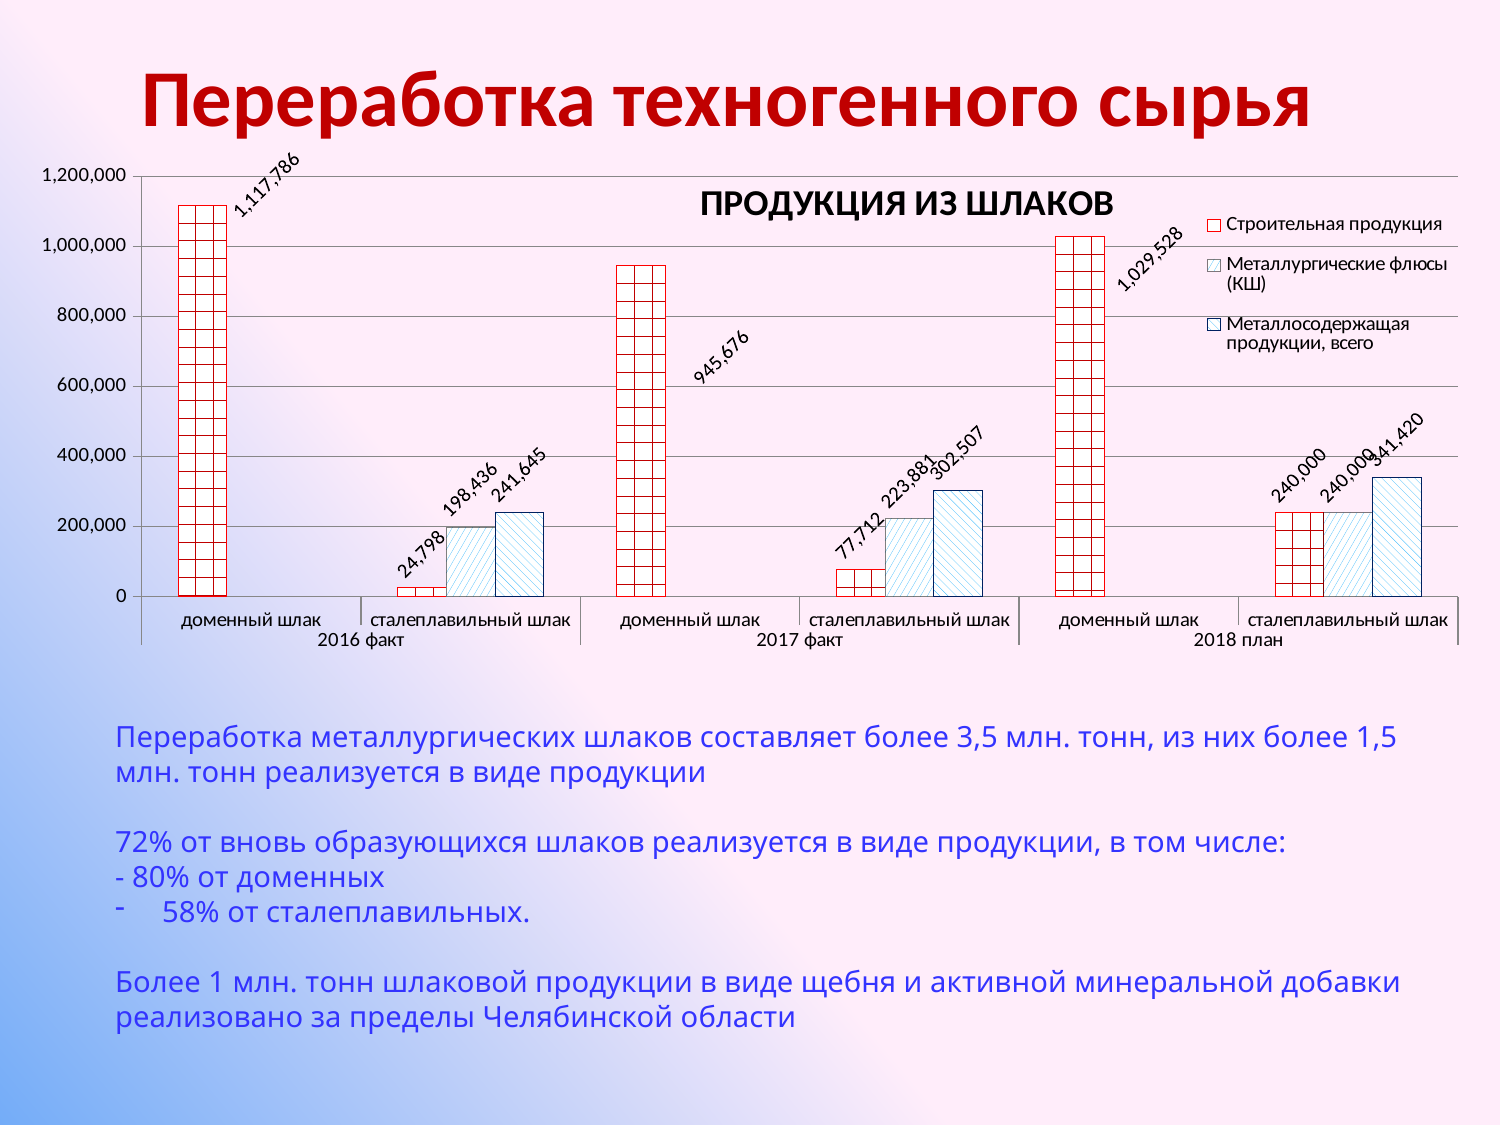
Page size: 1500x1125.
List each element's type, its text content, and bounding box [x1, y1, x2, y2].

text_box Переработка техногенного сырья [53, 0, 1403, 147]
chart [41, 148, 1459, 681]
text_box Переработка металлургических шлаков составляет более 3,5 млн. тонн, из них более 1,5 млн. тонн реализуется в виде продукции 72% от вновь образующихся шлаков реализуется в виде продукции, в том числе: - 80% от доменных 58% от сталеплавильных. Более 1 млн. тoнн шлаковой продукции в виде щебня и активной минеральной добавки реализовано за пределы Челябинской области [100, 716, 1473, 1035]
